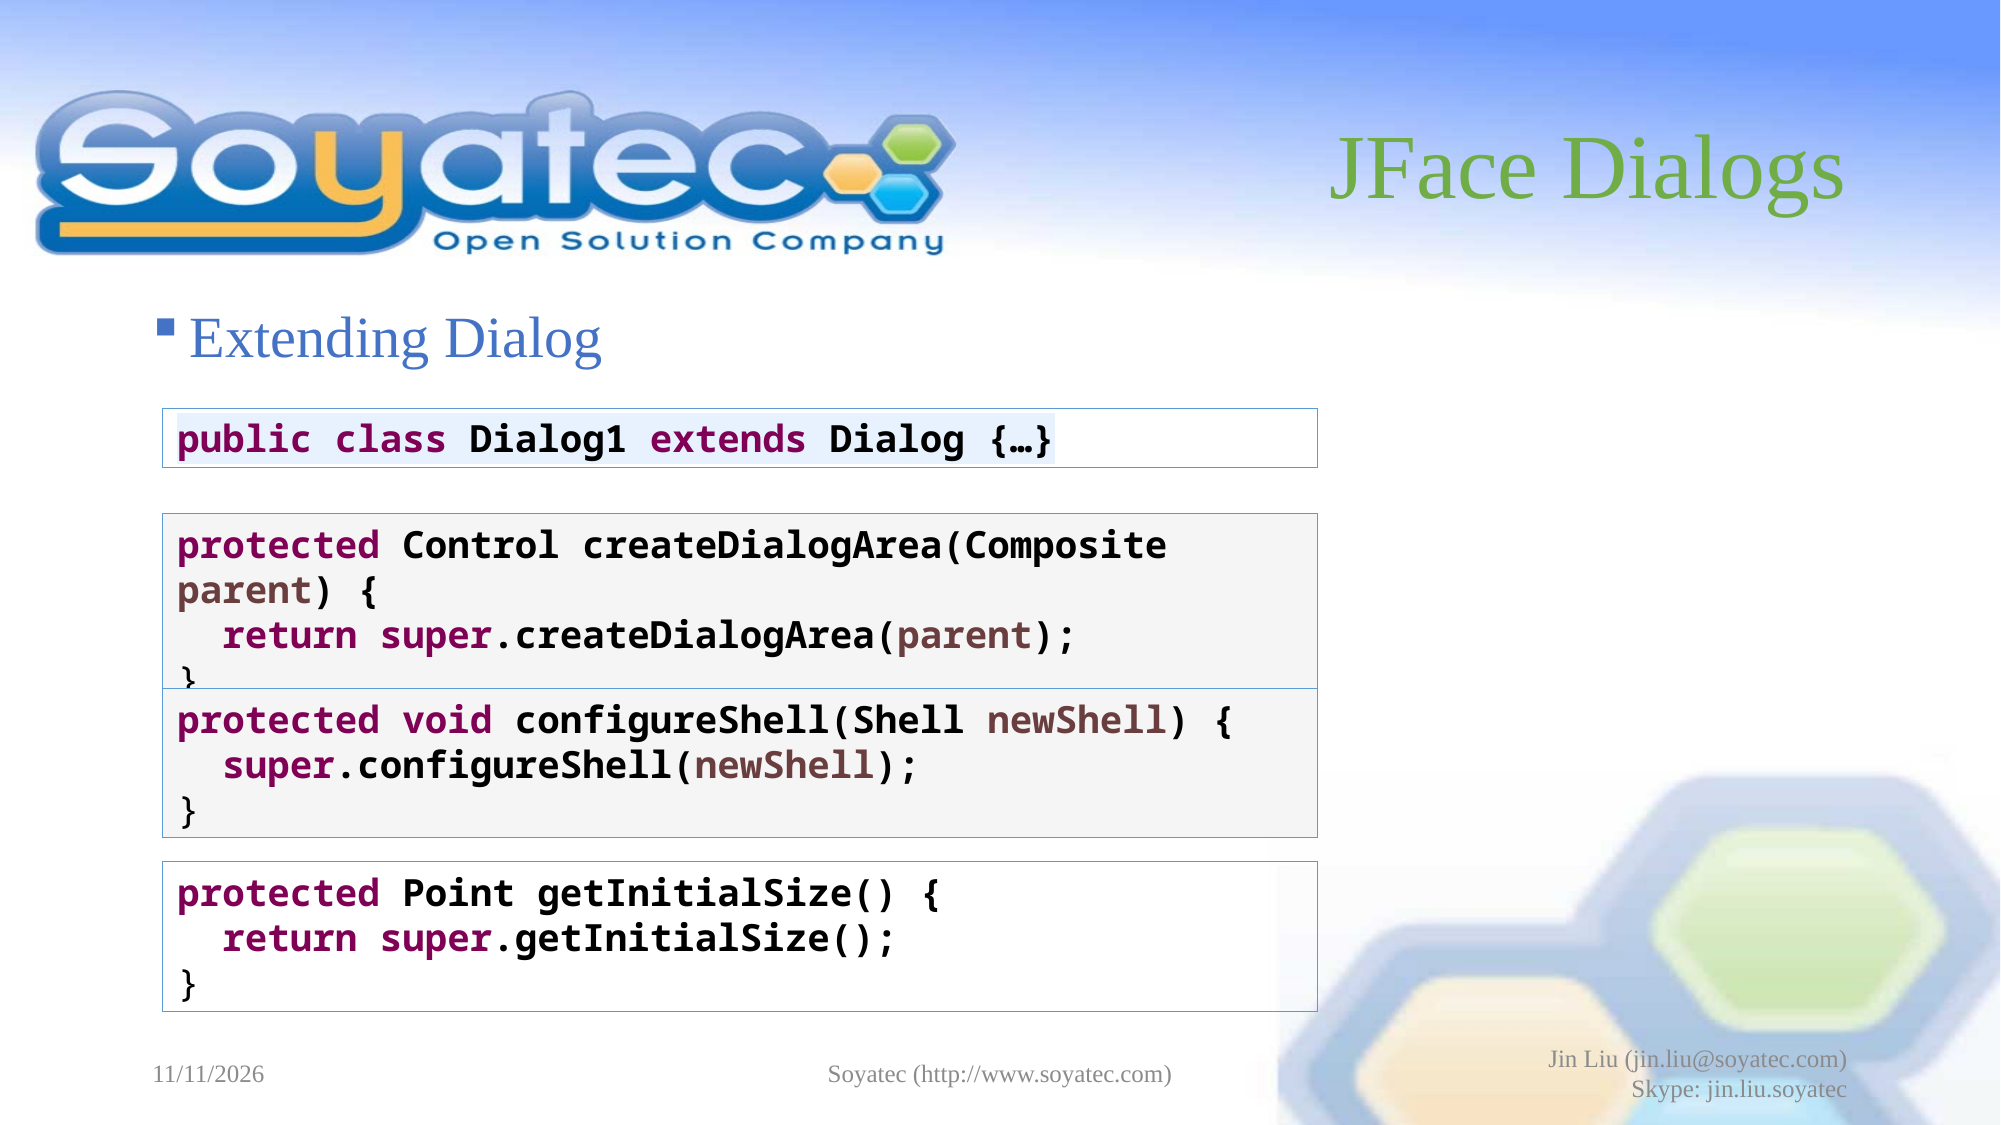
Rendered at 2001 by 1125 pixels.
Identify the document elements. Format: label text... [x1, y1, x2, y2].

slide_number Jin Liu (jin.liu@soyatec.com) Skype: jin.liu.soyatec [1412, 1042, 1863, 1103]
footer Soyatec (http://www.soyatec.com) [662, 1042, 1338, 1103]
text_box protected void configureShell(Shell newShell) { super.configureShell(newShell); } [162, 688, 1318, 838]
picture [0, 0, 2001, 1125]
title JFace Dialogs [968, 59, 1863, 278]
text_box protected Point getInitialSize() { return super.getInitialSize(); } [162, 861, 1318, 1012]
text_box public class Dialog1 extends Dialog {…} [162, 408, 1318, 468]
list Extending Dialog [137, 299, 1863, 1014]
text_box protected Control createDialogArea(Composite parent) { return super.createDialogArea(parent); } [162, 513, 1318, 688]
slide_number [137, 1042, 588, 1103]
